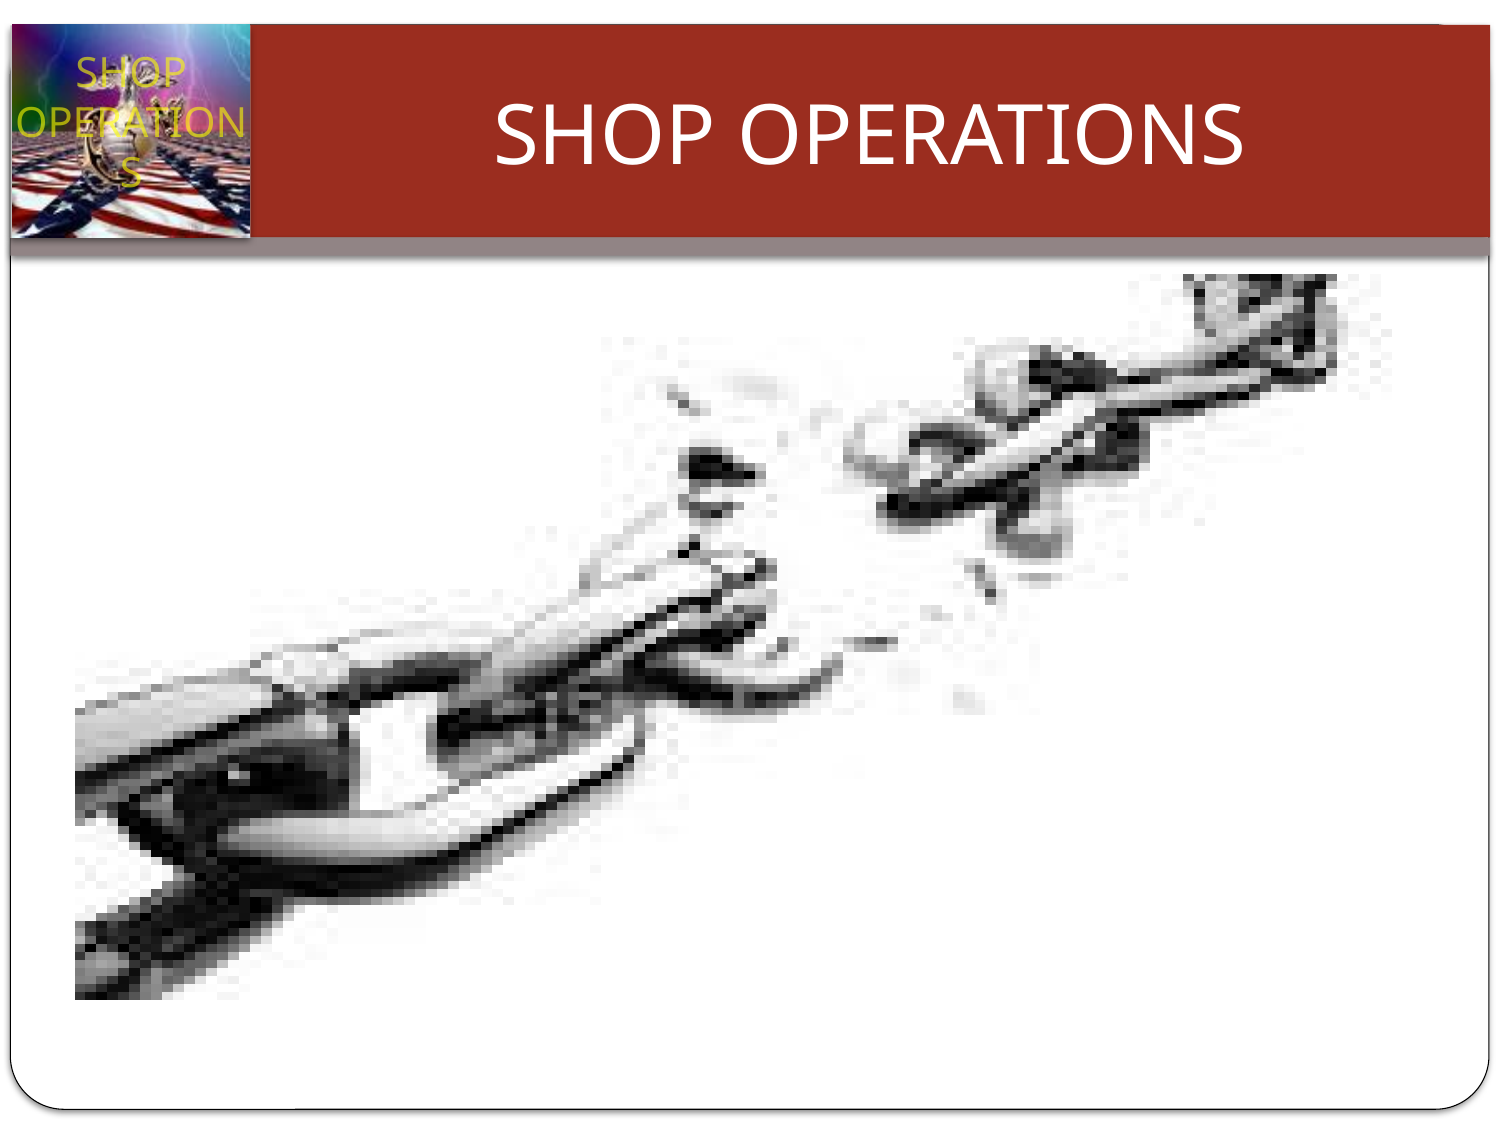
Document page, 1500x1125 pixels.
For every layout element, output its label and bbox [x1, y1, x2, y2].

picture [74, 274, 1426, 1001]
picture [12, 24, 250, 238]
